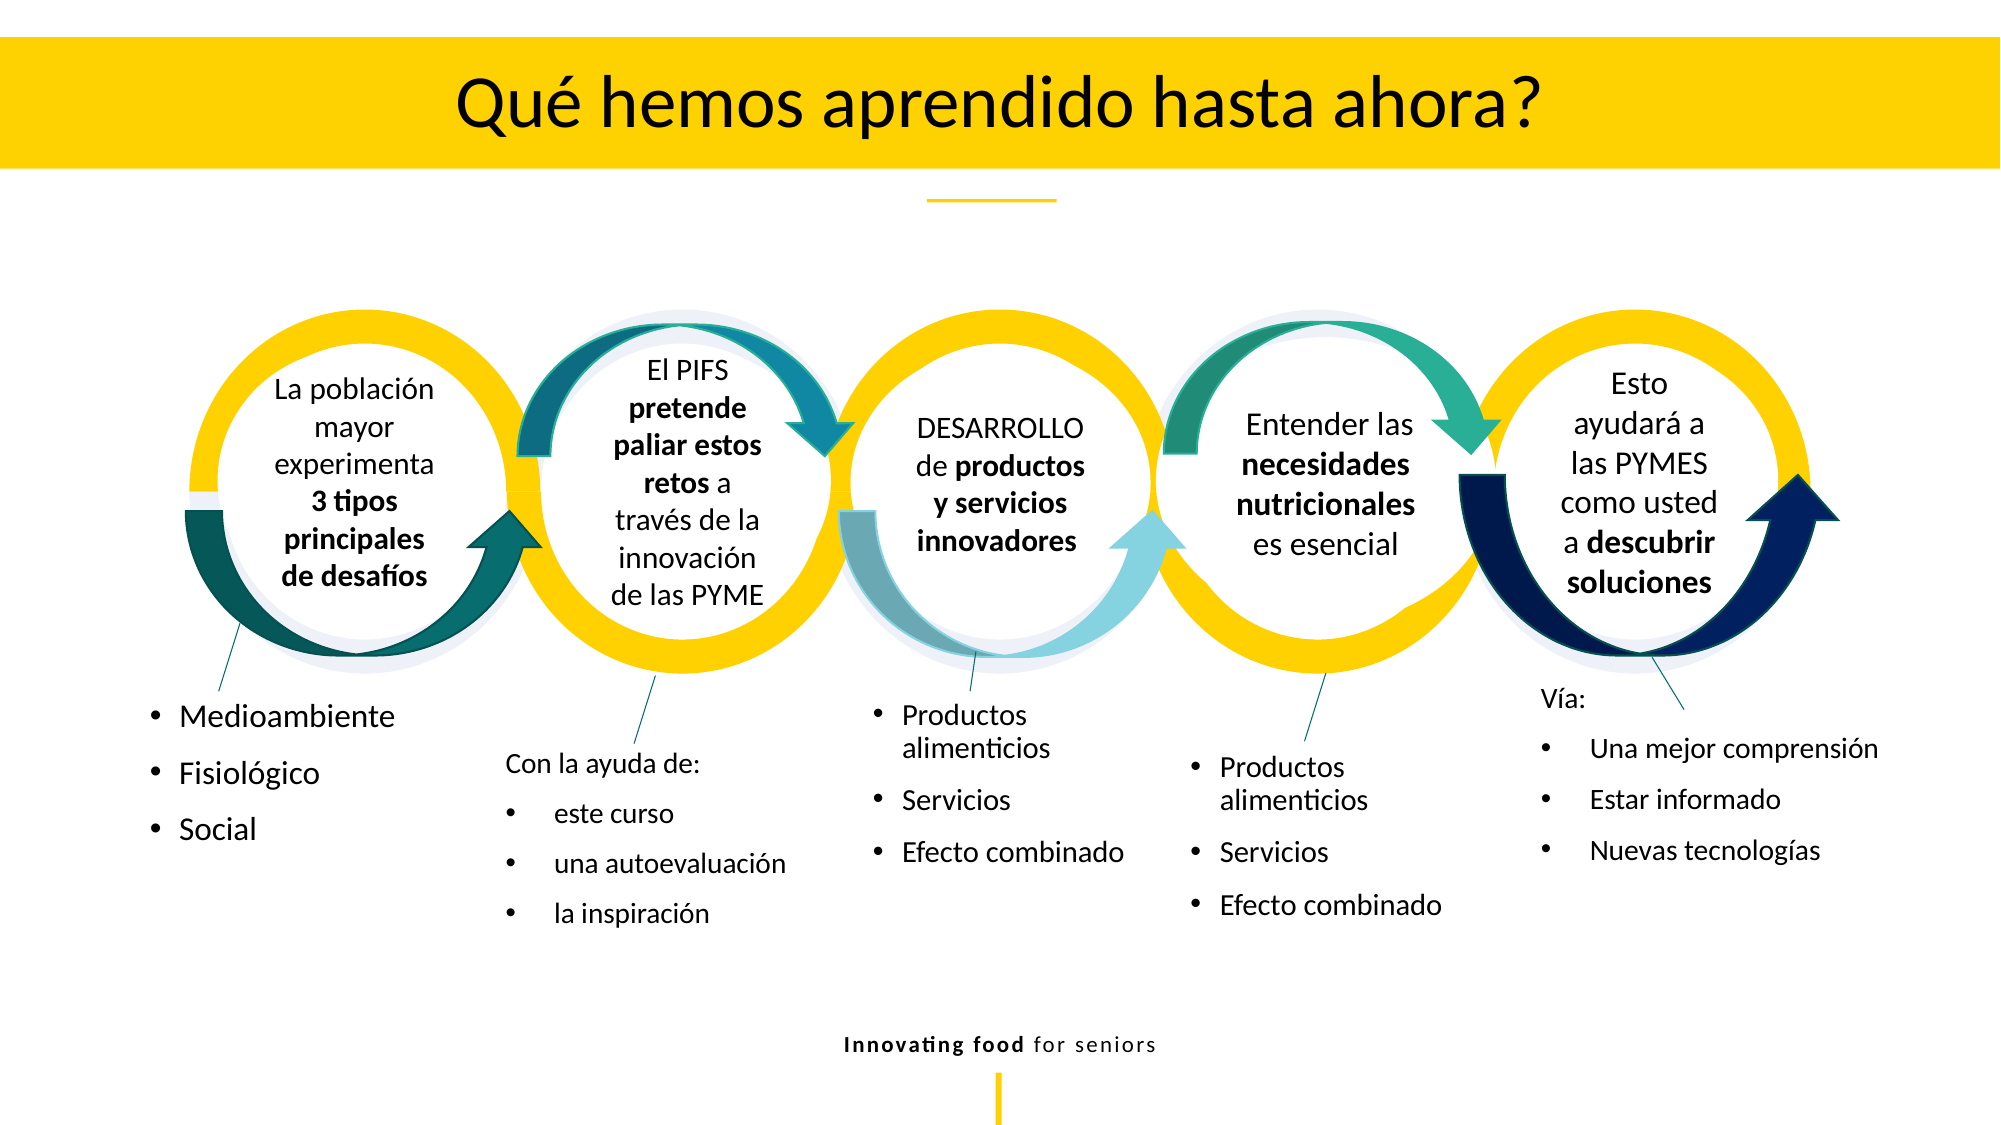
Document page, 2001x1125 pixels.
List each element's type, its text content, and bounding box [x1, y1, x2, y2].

list Productos alimenticios Servicios Efecto combinado [857, 691, 1143, 895]
text_box El PIFS pretende paliar estos retos a través de la innovación de las PYME [544, 348, 831, 614]
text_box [1651, 657, 1684, 710]
list Medioambiente Fisiológico Social [134, 691, 419, 895]
list Vía: Una mejor comprensión Estar informado Nuevas tecnologías [1525, 675, 1898, 879]
text_box [1458, 473, 1841, 657]
text_box [1162, 320, 1502, 456]
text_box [634, 675, 656, 744]
text_box Entender las necesidades nutricionales es esencial [1155, 337, 1496, 625]
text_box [970, 651, 976, 692]
list Con la ayuda de: este curso una autoevaluación la inspiración [490, 741, 803, 945]
text_box La población mayor experimenta 3 tipos principales de desafíos [217, 348, 492, 614]
list Qué hemos aprendido hasta ahora? [0, 37, 2000, 169]
text_box [184, 509, 543, 657]
text_box DESARROLLO de productos y servicios innovadores [850, 348, 1151, 617]
text_box [837, 509, 1187, 658]
list Productos alimenticios Servicios Efecto combinado [1175, 744, 1460, 948]
text_box Esto ayudará a las PYMES como usted a descubrir soluciones [1500, 348, 1779, 614]
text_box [218, 623, 240, 692]
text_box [1304, 673, 1326, 742]
text_box [516, 323, 856, 458]
